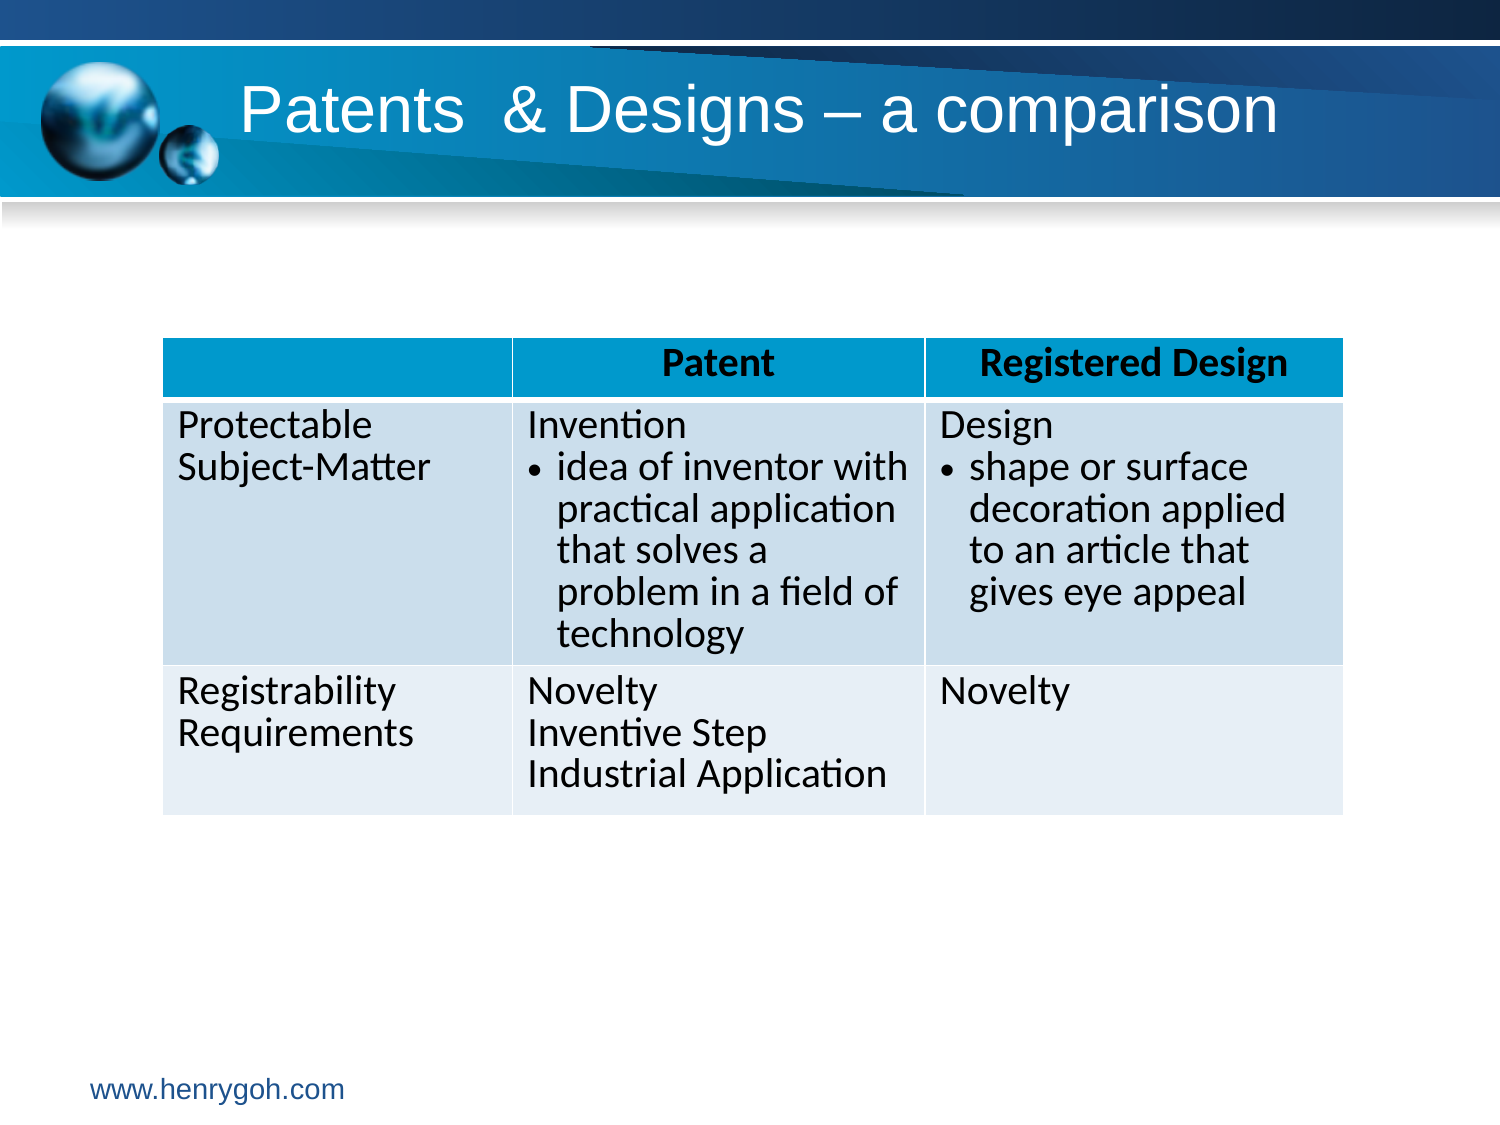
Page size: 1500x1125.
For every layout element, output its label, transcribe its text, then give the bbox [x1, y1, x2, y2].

table_header [163, 338, 512, 397]
text_box Patents & Designs – a comparison [224, 12, 1500, 200]
table_cell Invention idea of inventor with practical application that solves a problem in a field of technology [513, 403, 924, 665]
picture [160, 126, 218, 184]
table_cell Protectable Subject-Matter [163, 403, 512, 665]
table_cell Novelty [926, 666, 1343, 815]
table_cell Novelty Inventive Step Industrial Application [513, 666, 924, 815]
slide_number www.henrygoh.com [74, 1062, 426, 1103]
table_cell Design shape or surface decoration applied to an article that gives eye appeal [926, 403, 1343, 665]
table_header Patent [513, 338, 924, 397]
table_cell Registrability Requirements [163, 666, 512, 815]
picture [42, 63, 159, 180]
table_header Registered Design [926, 338, 1343, 397]
